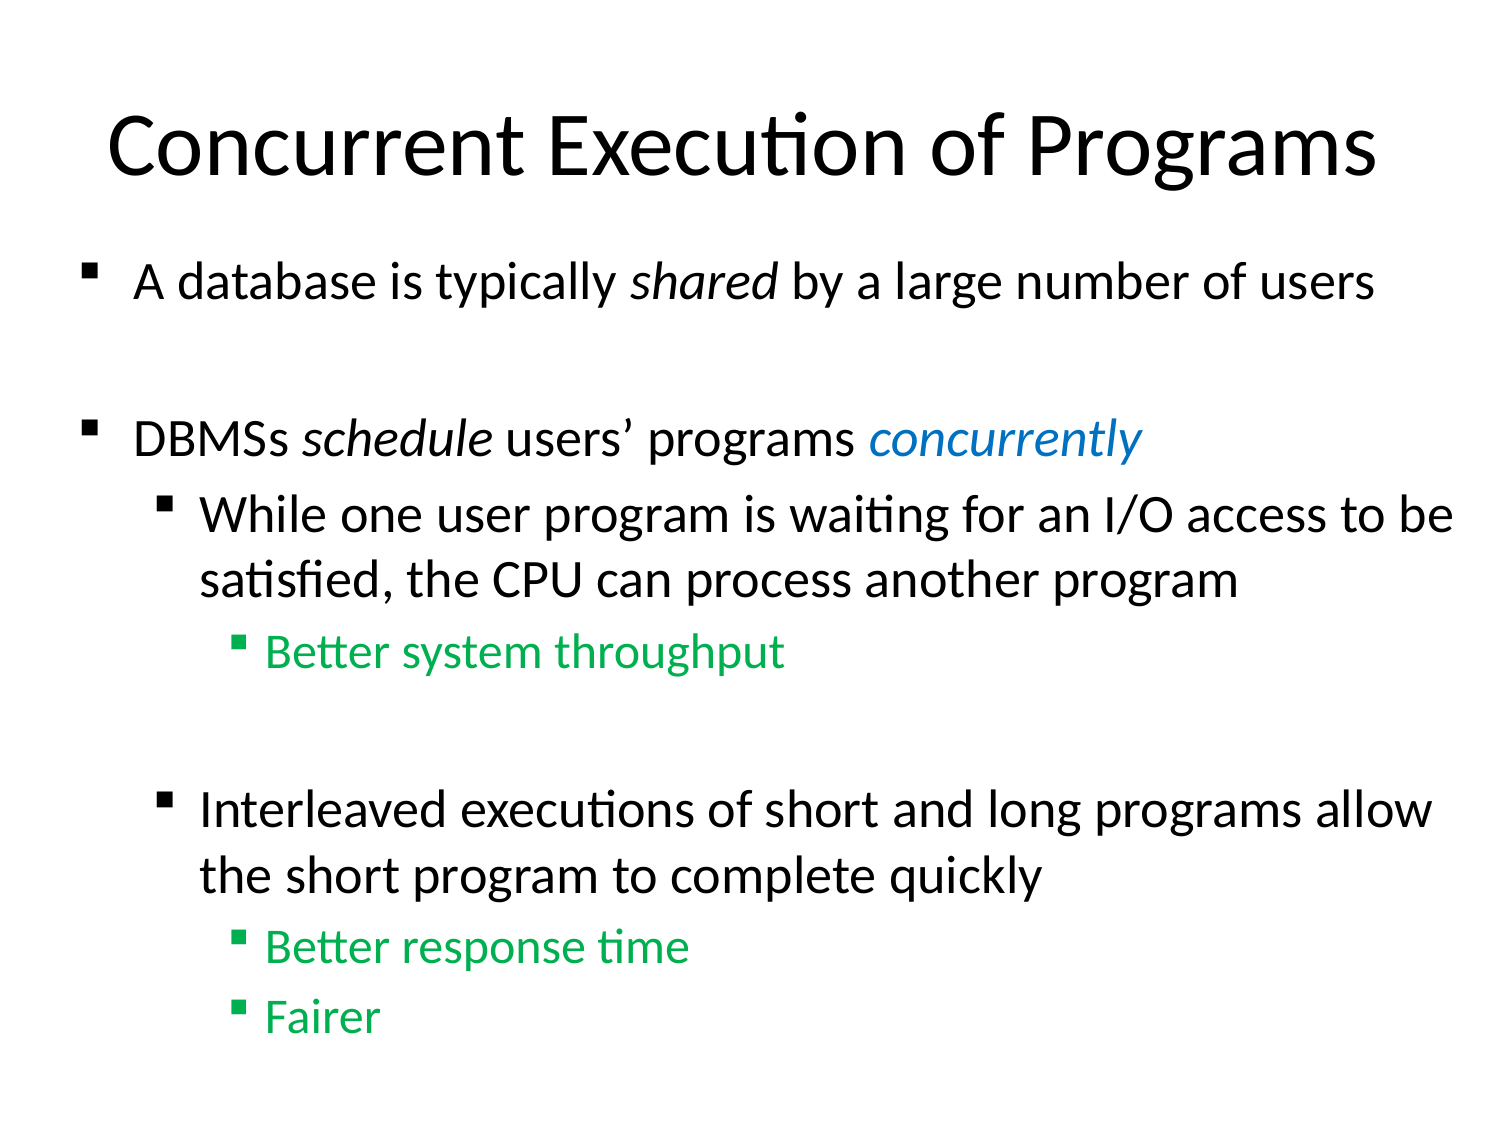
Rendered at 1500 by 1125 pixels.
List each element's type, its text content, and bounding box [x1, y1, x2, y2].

list A database is typically shared by a large number of users DBMSs schedule users’ programs concurrently While one user program is waiting for an I/O access to be satisfied, the CPU can process another program Better system throughput Interleaved executions of short and long programs allow the short program to complete quickly Better response time Fairer [62, 237, 1480, 1075]
title Concurrent Execution of Programs [12, 45, 1475, 233]
